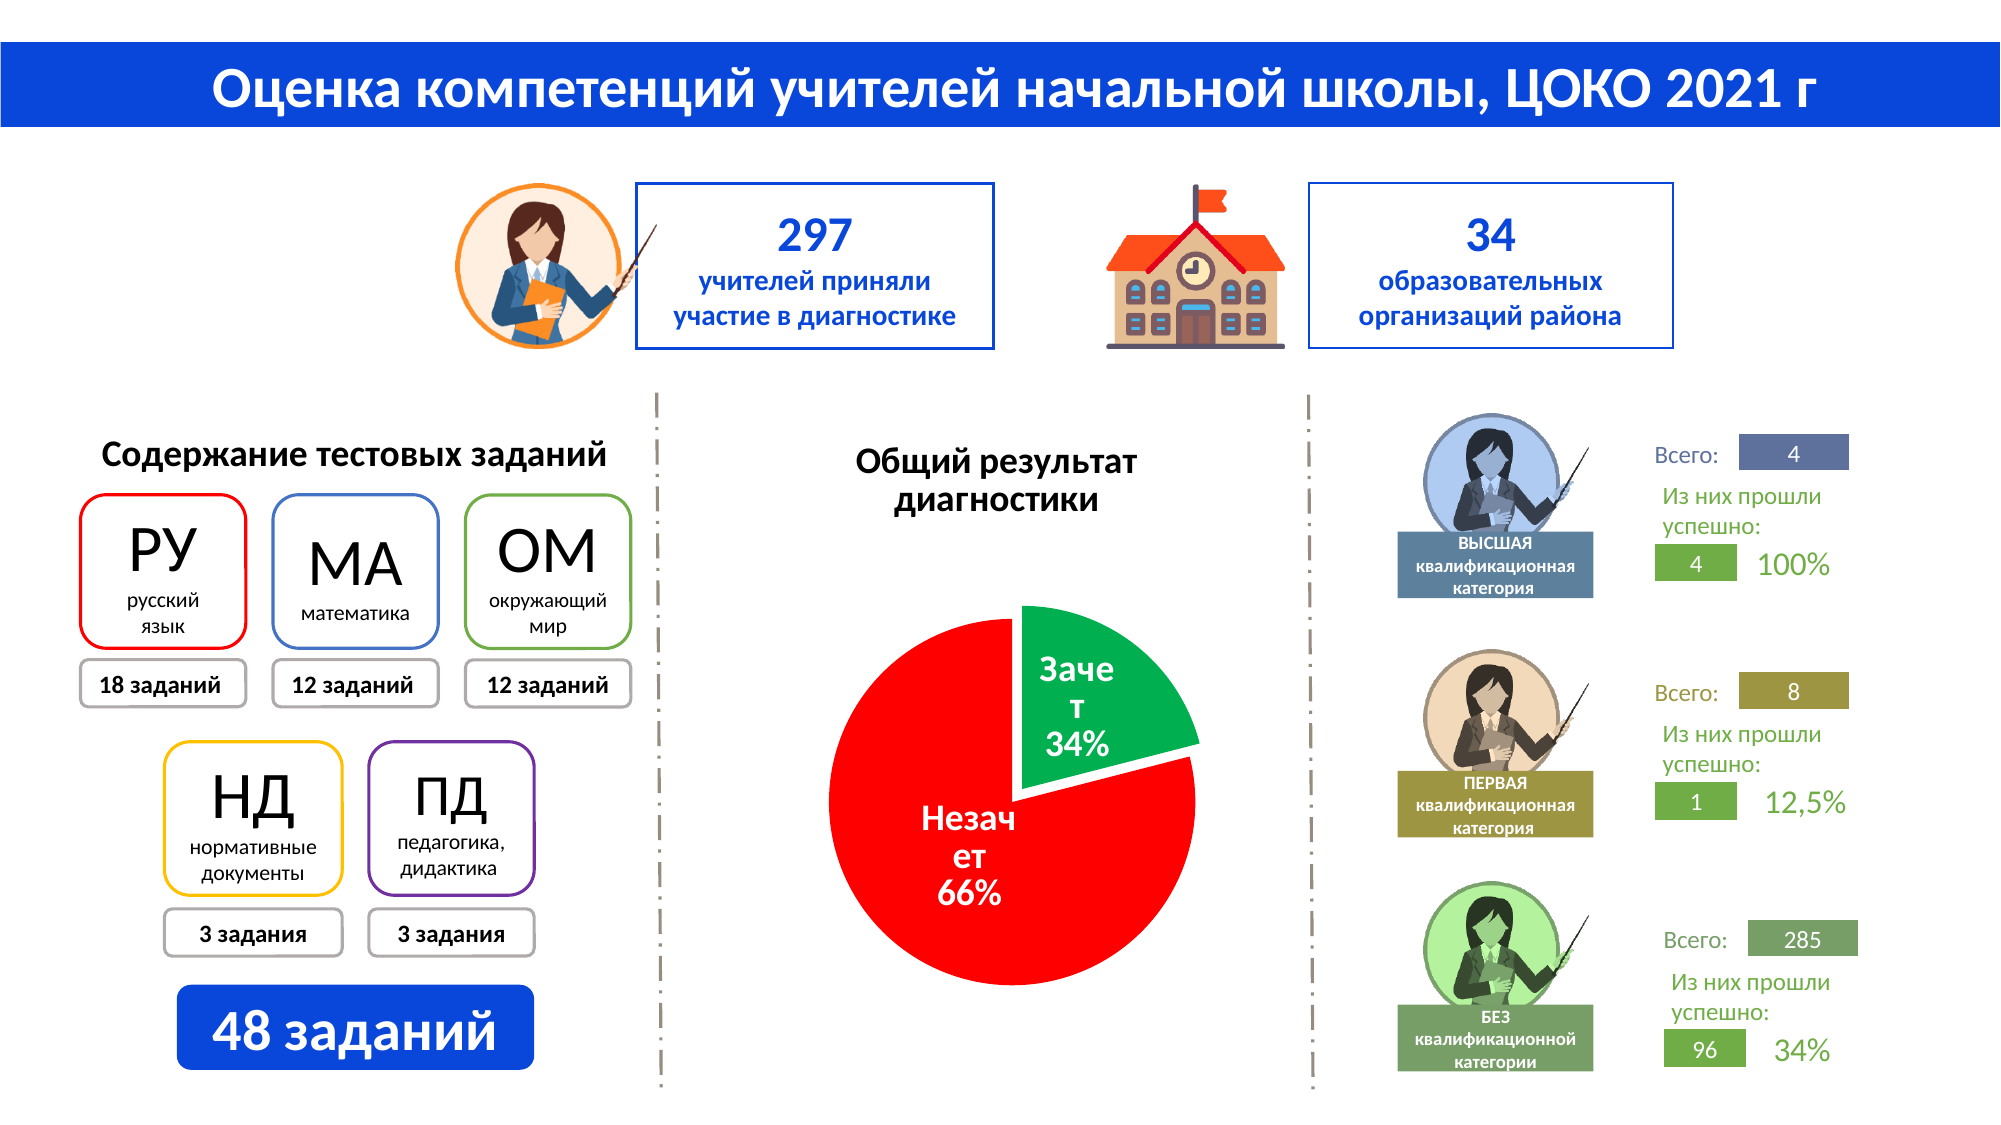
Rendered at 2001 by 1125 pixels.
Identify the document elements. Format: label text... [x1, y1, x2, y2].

picture [1423, 649, 1589, 786]
text_box 18 заданий [79, 658, 247, 708]
text_box 3 задания [367, 907, 536, 958]
text_box Содержание тестовых заданий [66, 421, 653, 482]
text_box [1647, 916, 1873, 1069]
text_box РУ русский язык [79, 493, 247, 650]
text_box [1308, 394, 1314, 1098]
text_box ПД педагогика, дидактика [367, 740, 536, 897]
text_box ВЫСШАЯ квалификационная категория [1397, 531, 1595, 599]
text_box НД нормативные документы [163, 740, 344, 897]
text_box 12 заданий [464, 658, 632, 709]
picture [1423, 413, 1589, 550]
text_box 48 заданий [175, 983, 536, 1071]
text_box 3 задания [163, 907, 344, 958]
picture [1423, 881, 1589, 1018]
text_box МА математика [271, 493, 440, 650]
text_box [1639, 430, 1864, 583]
text_box Оценка компетенций учителей начальной школы, ЦОКО 2021 г [0, 42, 2000, 127]
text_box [656, 392, 662, 1096]
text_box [1639, 668, 1873, 821]
picture [1106, 183, 1286, 349]
text_box БЕЗ квалификационной категории [1397, 1004, 1595, 1072]
text_box 297 учителей приняли участие в диагностике [635, 182, 995, 349]
picture [455, 183, 657, 349]
text_box ОМ окружающий мир [464, 493, 632, 650]
chart [684, 413, 1309, 1063]
text_box ПЕРВАЯ квалификационная категория [1397, 770, 1595, 838]
text_box 34 образовательных организаций района [1308, 182, 1674, 349]
text_box 12 заданий [271, 658, 440, 708]
